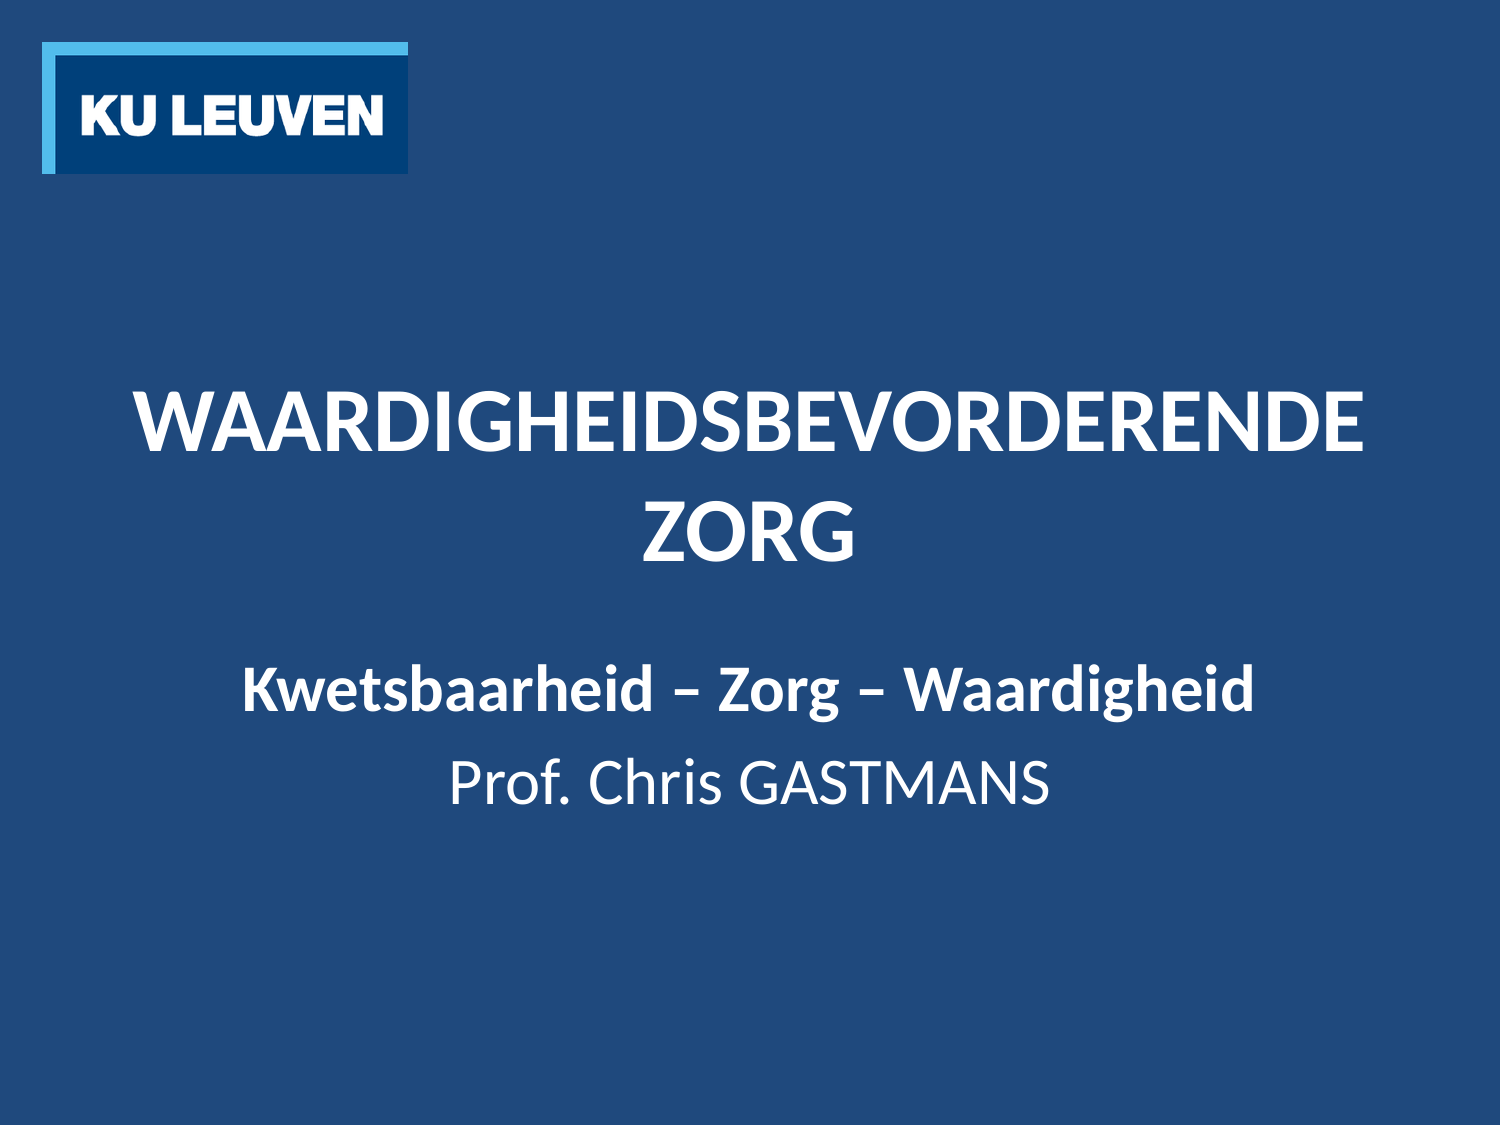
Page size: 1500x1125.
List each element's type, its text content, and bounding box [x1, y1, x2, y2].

title WAARDIGHEIDSBEVORDERENDE ZORG [112, 349, 1388, 591]
subtitle Kwetsbaarheid – Zorg – Waardigheid Prof. Chris GASTMANS [225, 637, 1275, 925]
picture [41, 42, 409, 174]
